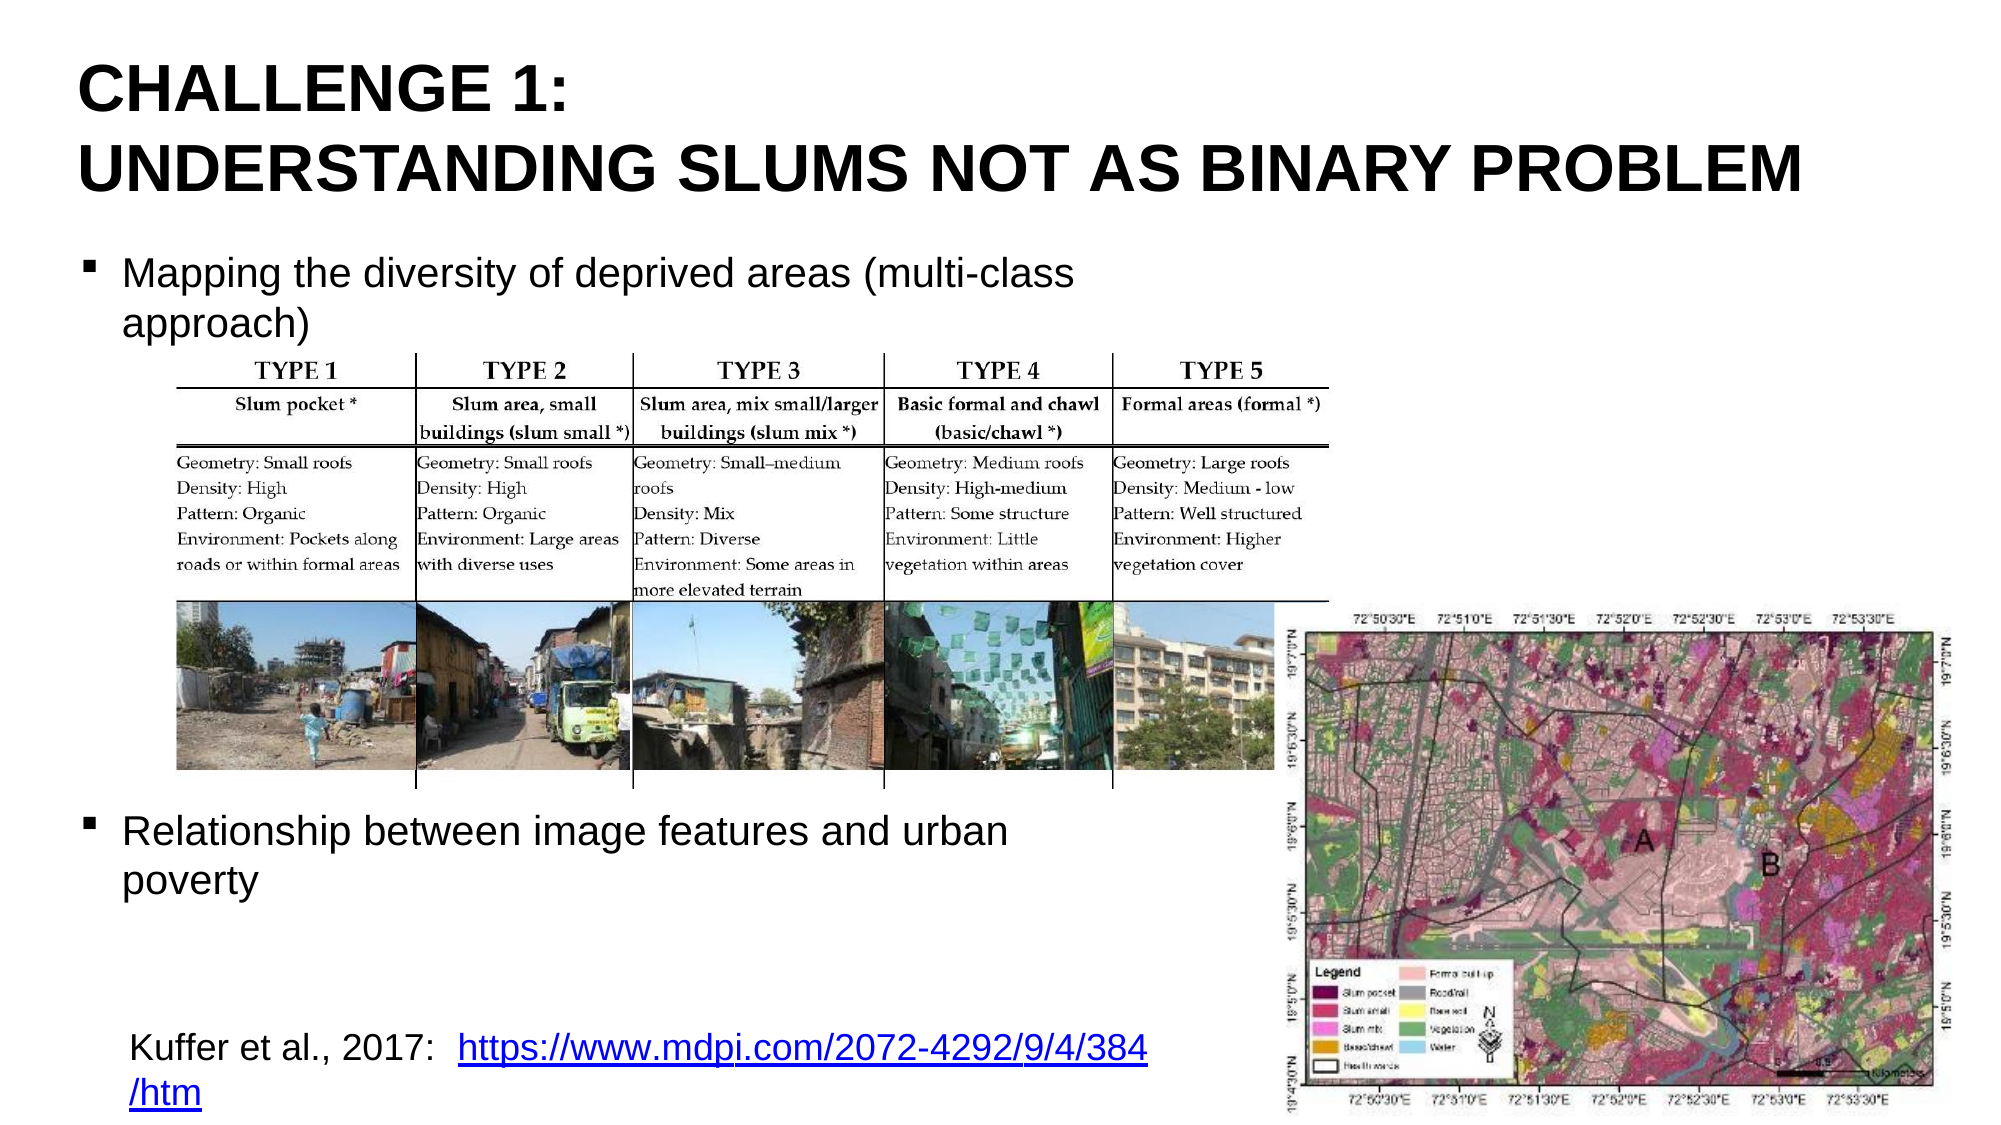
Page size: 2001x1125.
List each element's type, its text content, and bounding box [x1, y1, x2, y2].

text_box Mapping the diversity of deprived areas (multi-class approach) [77, 246, 1273, 346]
text_box CHALLENGE 1: UNDERSTANDING SLUMS NOT AS BINARY PROBLEM [75, 45, 1814, 205]
text_box Kuffer et al., 2017: https://www.mdpi.com/2072-4292/9/4/384/htm [127, 1023, 1219, 1114]
text_box [1274, 603, 1959, 1121]
text_box Relationship between image features and urban poverty [77, 803, 1157, 904]
text_box [161, 353, 1339, 791]
